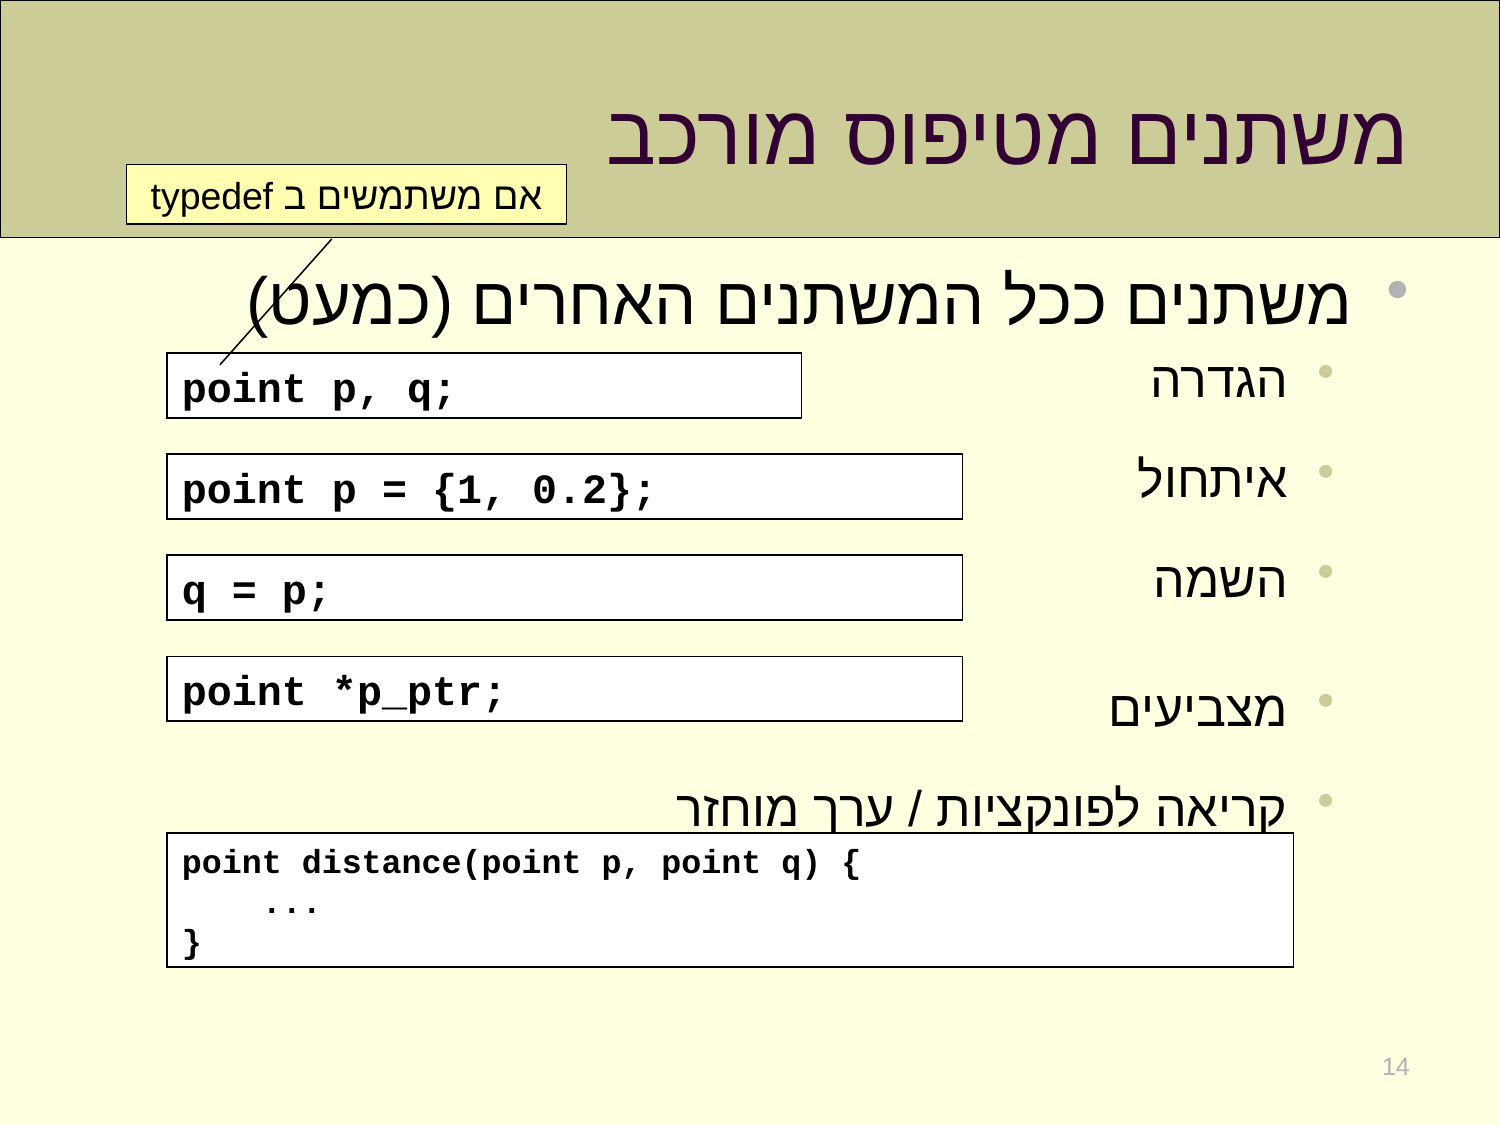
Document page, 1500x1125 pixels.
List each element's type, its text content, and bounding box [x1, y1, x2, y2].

slide_number 14 [1074, 1042, 1425, 1103]
text_box point p, q; [167, 353, 802, 418]
text_box q = p; [167, 555, 963, 620]
text_box point distance(point p, point q) { ... } [167, 832, 1294, 968]
text_box אם משתמשים ב typedef [126, 164, 567, 225]
title משתנים מטיפוס מורכב [74, 37, 1426, 226]
text_box point *p_ptr; [167, 656, 963, 722]
text_box point p = {1, 0.2}; [167, 454, 963, 519]
list משתנים ככל המשתנים האחרים (כמעט) הגדרה איתחול השמה מצביעים קריאה לפונקציות / ערך מוחזר [74, 249, 1426, 1051]
